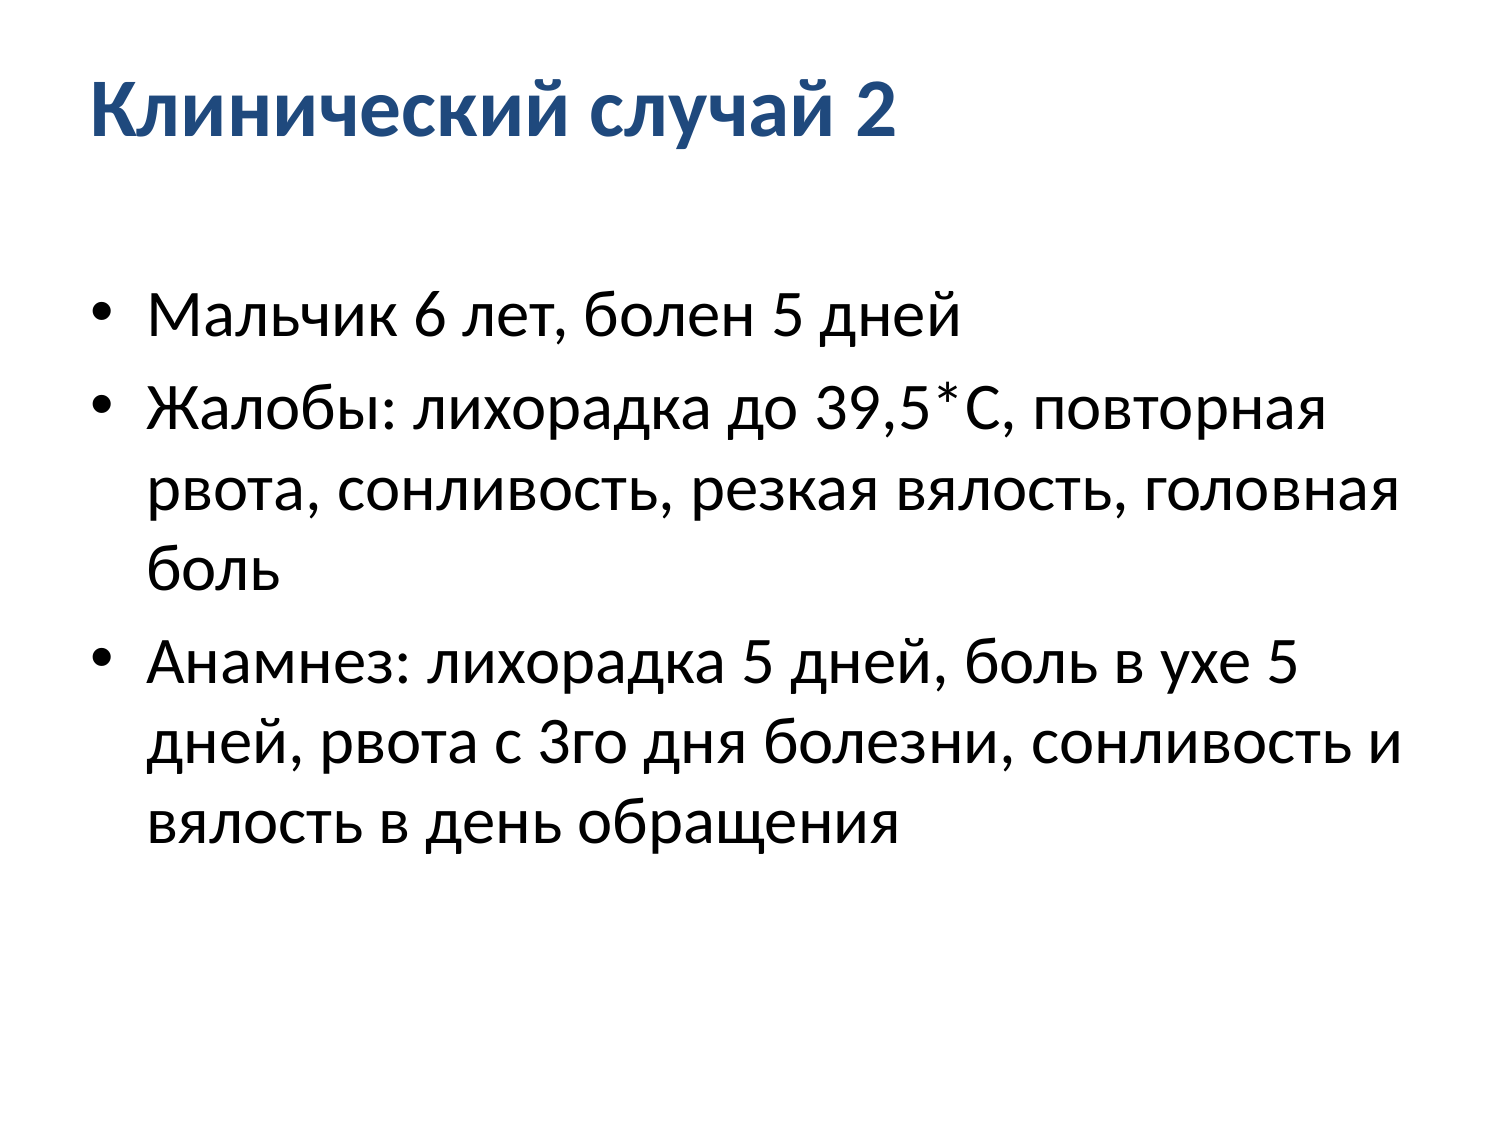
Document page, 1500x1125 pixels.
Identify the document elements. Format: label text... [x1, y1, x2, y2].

list Мальчик 6 лет, болен 5 дней Жалобы: лихорадка до 39,5*С, повторная рвота, сонливость, резкая вялость, головная боль Анамнез: лихорадка 5 дней, боль в ухе 5 дней, рвота с 3го дня болезни, сонливость и вялость в день обращения [75, 262, 1425, 1005]
title Клинический случай 2 [75, 45, 1425, 161]
